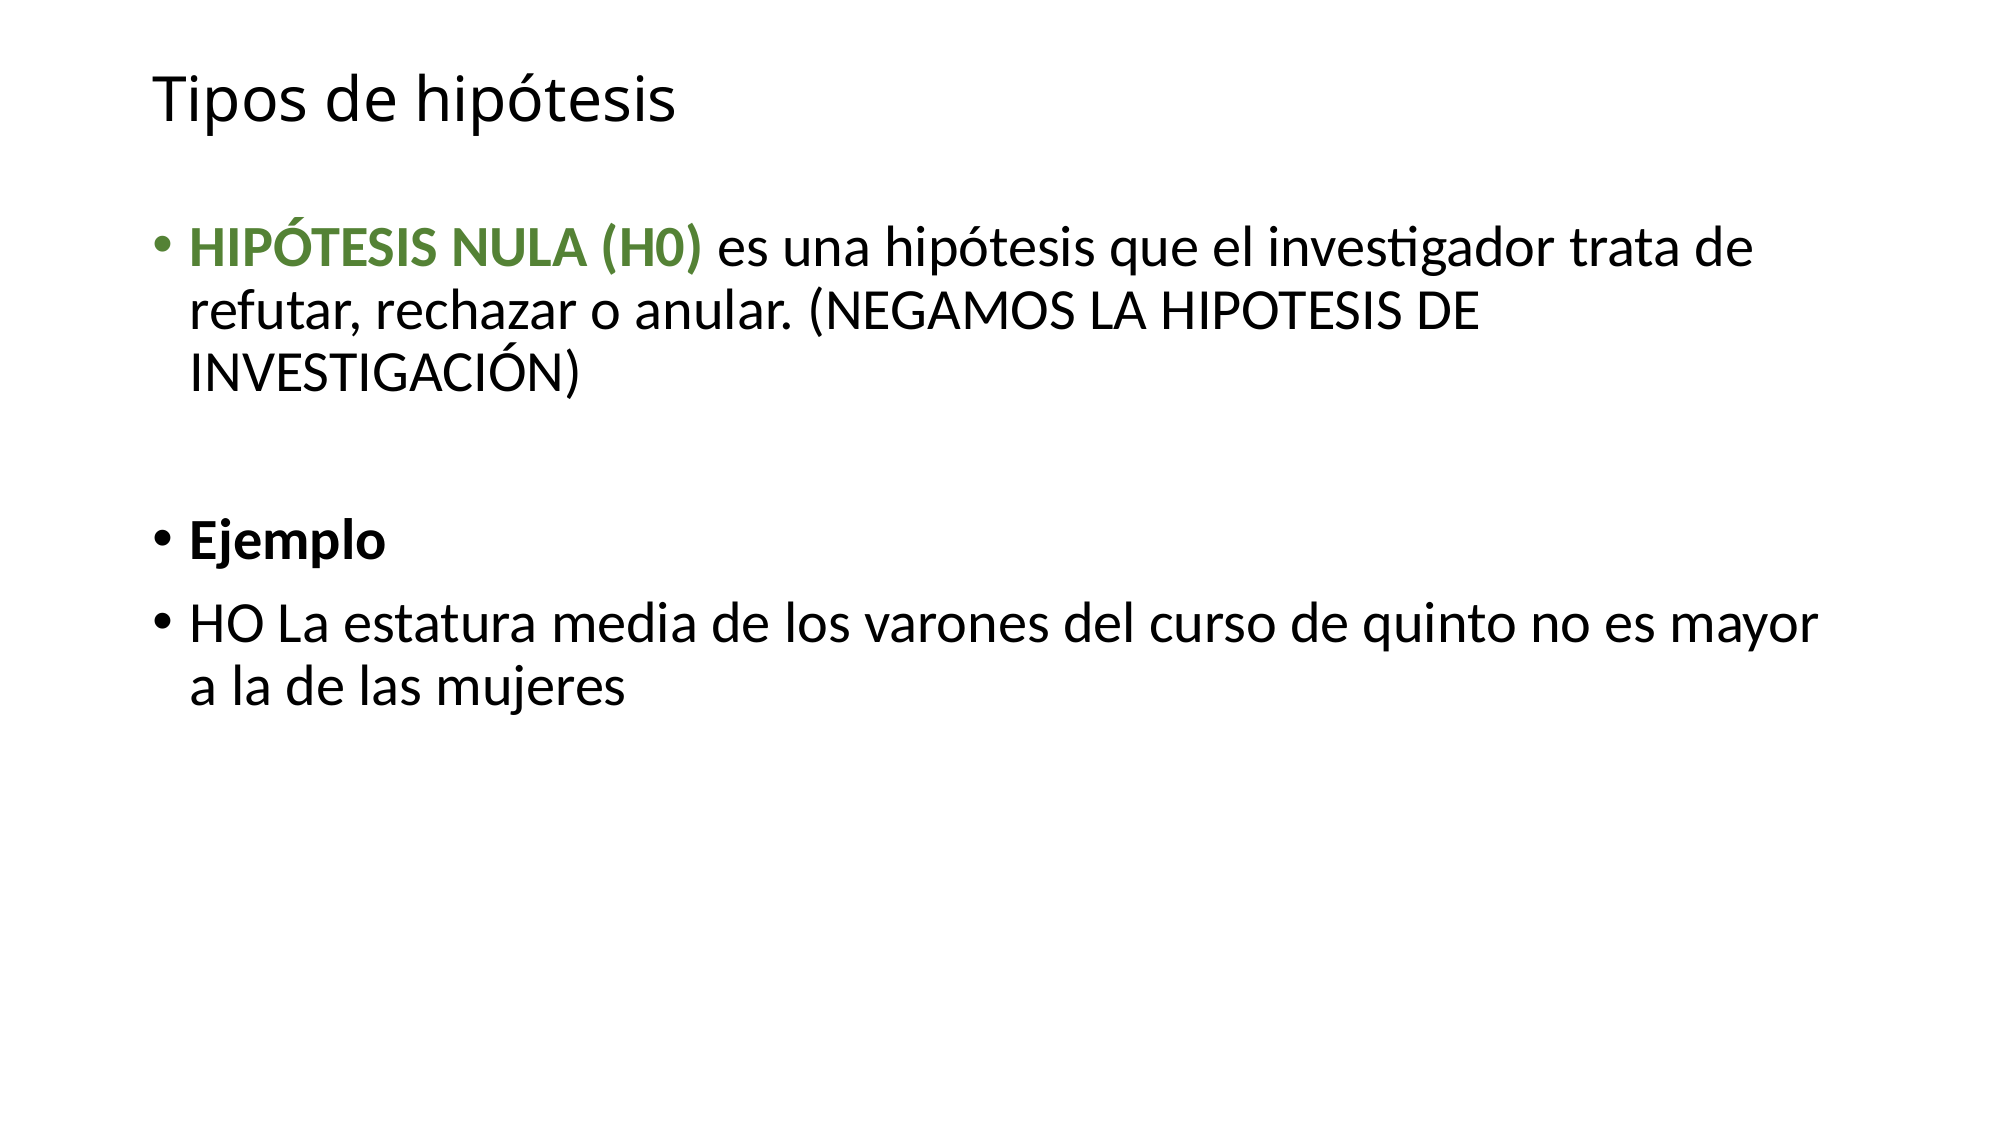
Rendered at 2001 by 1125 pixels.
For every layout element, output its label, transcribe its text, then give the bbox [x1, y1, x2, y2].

title Tipos de hipótesis [137, 59, 1863, 143]
list HIPÓTESIS NULA (H0) es una hipótesis que el investigador trata de refutar, rechazar o anular. (NEGAMOS LA HIPOTESIS DE INVESTIGACIÓN) Ejemplo HO La estatura media de los varones del curso de quinto no es mayor a la de las mujeres [137, 208, 1863, 1014]
